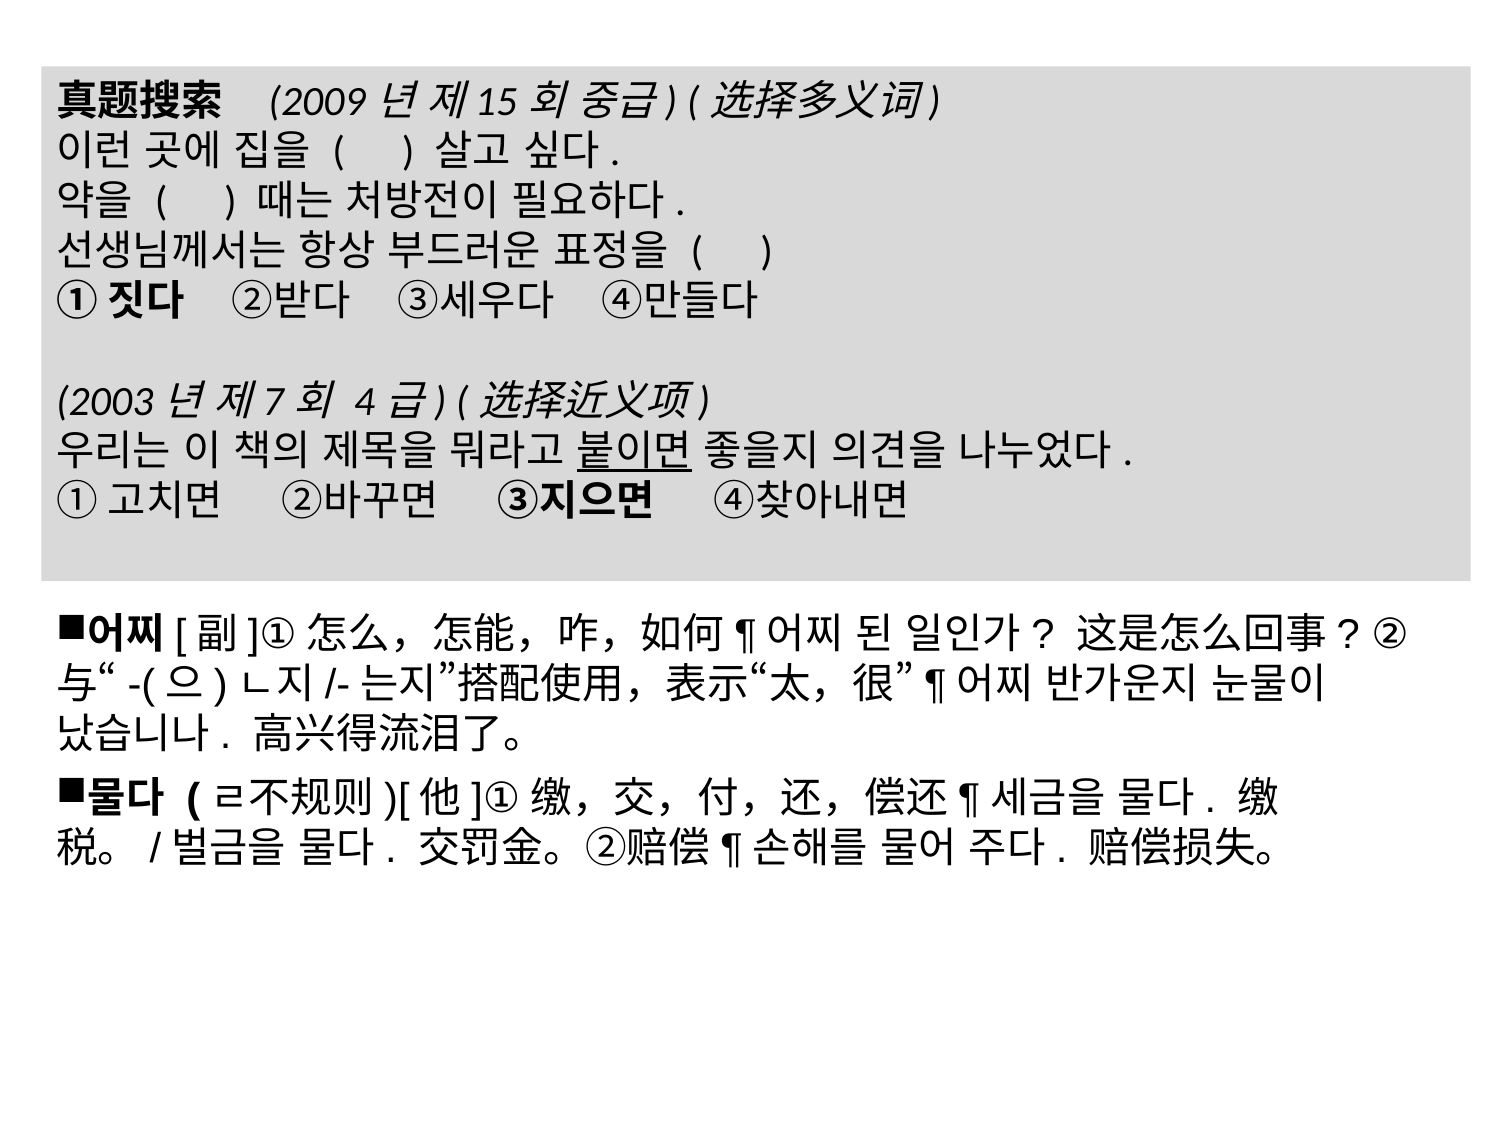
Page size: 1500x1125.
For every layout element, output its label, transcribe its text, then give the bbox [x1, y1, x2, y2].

text_box 真题搜索 (2009년 제15회 중급) (选择多义词) 이런 곳에 집을 ( ) 살고 싶다. 약을 ( ) 때는 처방전이 필요하다. 선생님께서는 항상 부드러운 표정을 ( ) ①짓다 ②받다 ③세우다 ④만들다 (2003년 제7회 4급) (选择近义项) 우리는 이 책의 제목을 뭐라고 붙이면 좋을지 의견을 나누었다. ①고치면 ②바꾸면 ③지으면 ④찾아내면 [41, 66, 1471, 582]
text_box 어찌[副]①怎么，怎能，咋，如何¶어찌 된 일인가? 这是怎么回事? ②与“-(으)ㄴ지/-는지”搭配使用，表示“太，很”¶어찌 반가운지 눈물이 났습니나. 高兴得流泪了。 [41, 599, 1436, 763]
text_box 물다 (ㄹ不规则)[他]①缴，交，付，还，偿还¶세금을 물다. 缴税。/벌금을 물다. 交罚金。②赔偿¶손해를 물어 주다. 赔偿损失。 [41, 763, 1447, 878]
